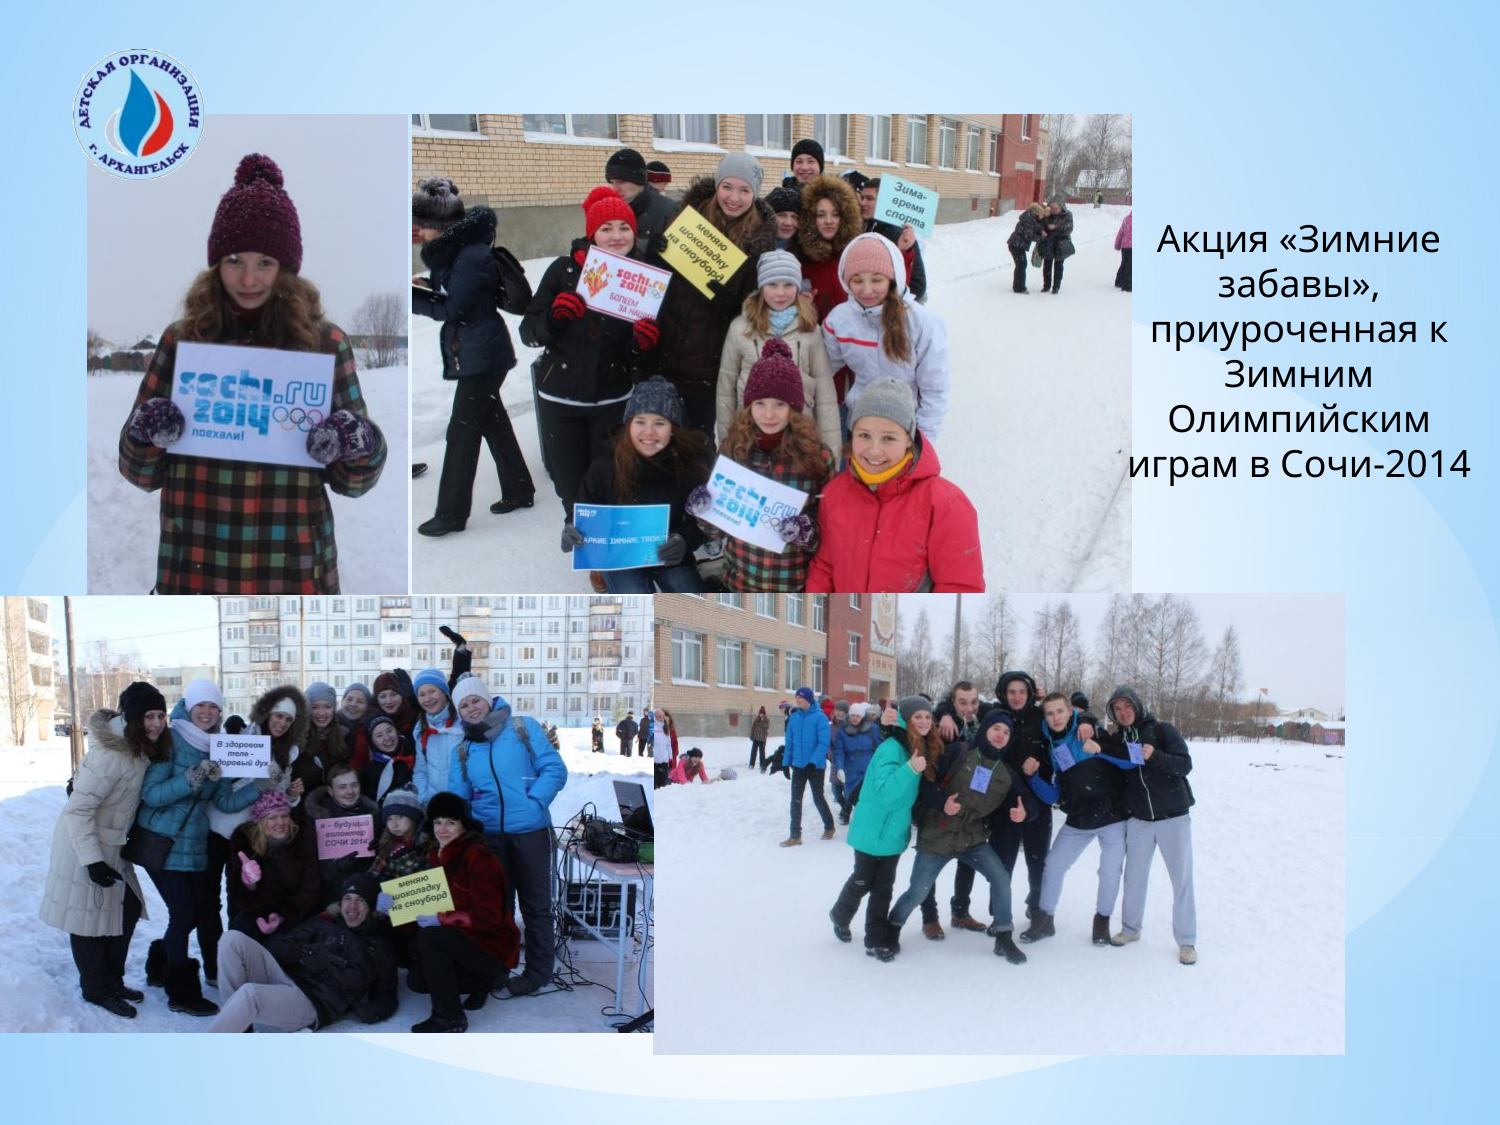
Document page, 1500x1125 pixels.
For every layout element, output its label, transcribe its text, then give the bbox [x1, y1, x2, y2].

picture [0, 114, 1345, 1055]
text_box Акция «Зимние забавы», приуроченная к Зимним Олимпийским играм в Сочи-2014 [1136, 208, 1500, 493]
picture [73, 49, 408, 595]
